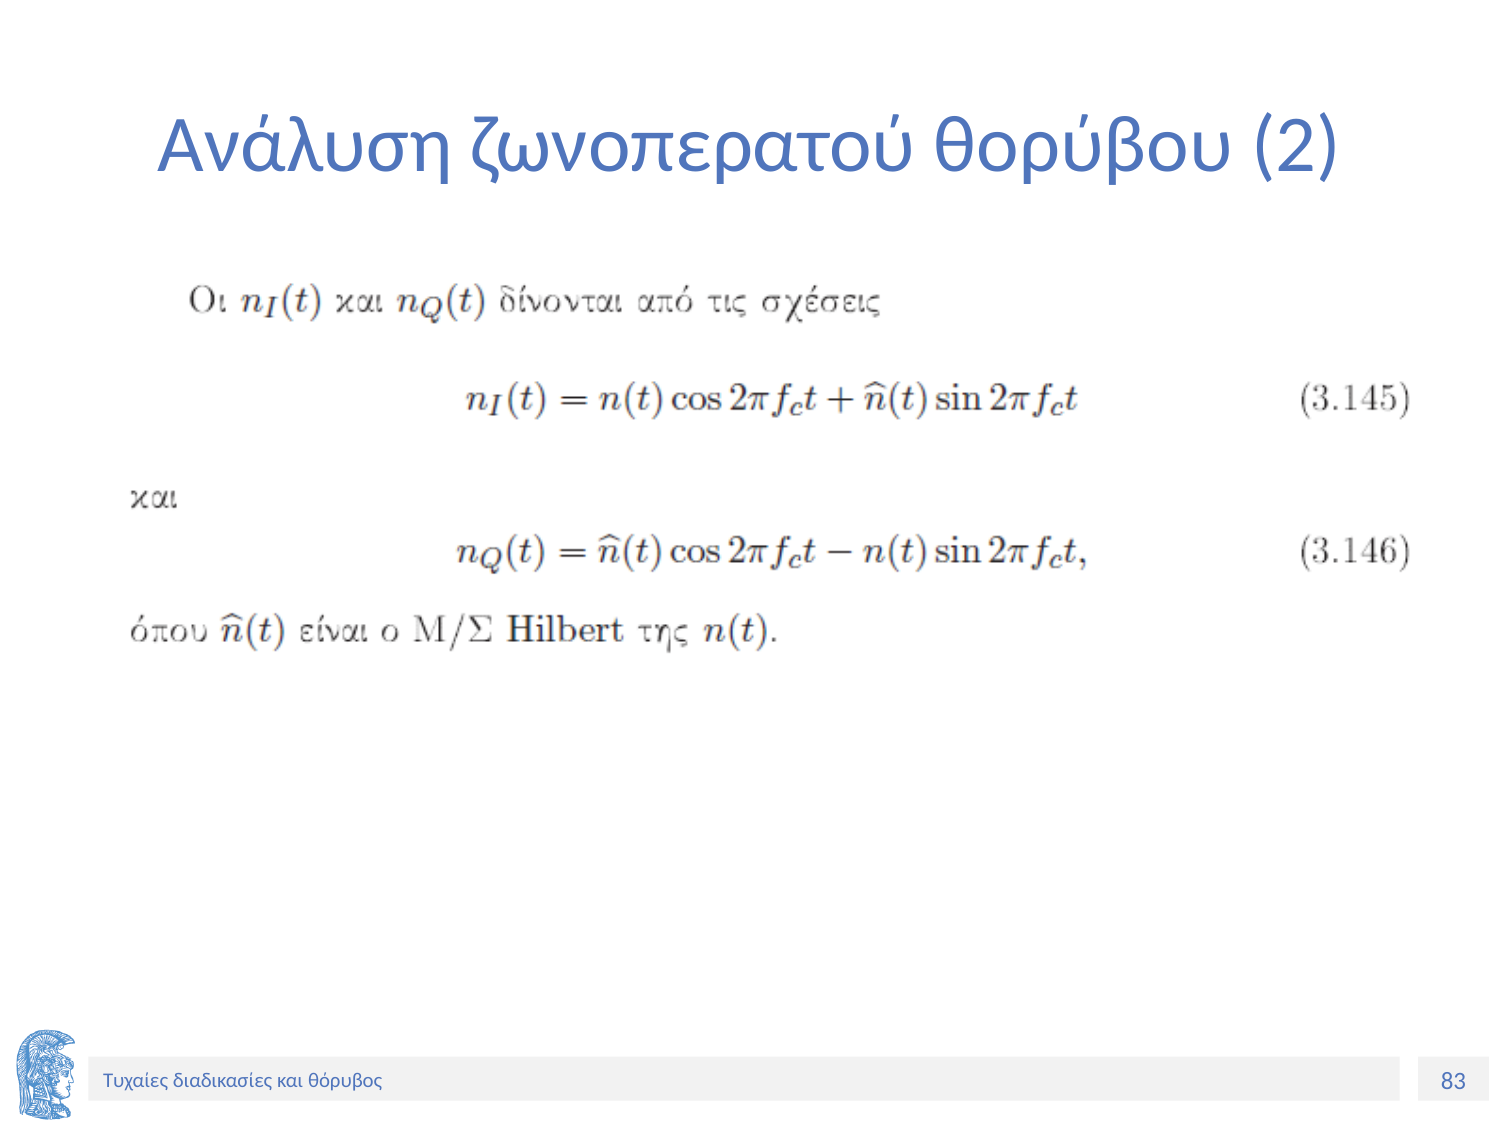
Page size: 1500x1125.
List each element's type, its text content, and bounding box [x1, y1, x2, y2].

title Ανάλυση ζωνοπερατού θορύβου (2) [75, 45, 1425, 233]
picture [79, 266, 1421, 658]
picture [9, 1026, 81, 1120]
